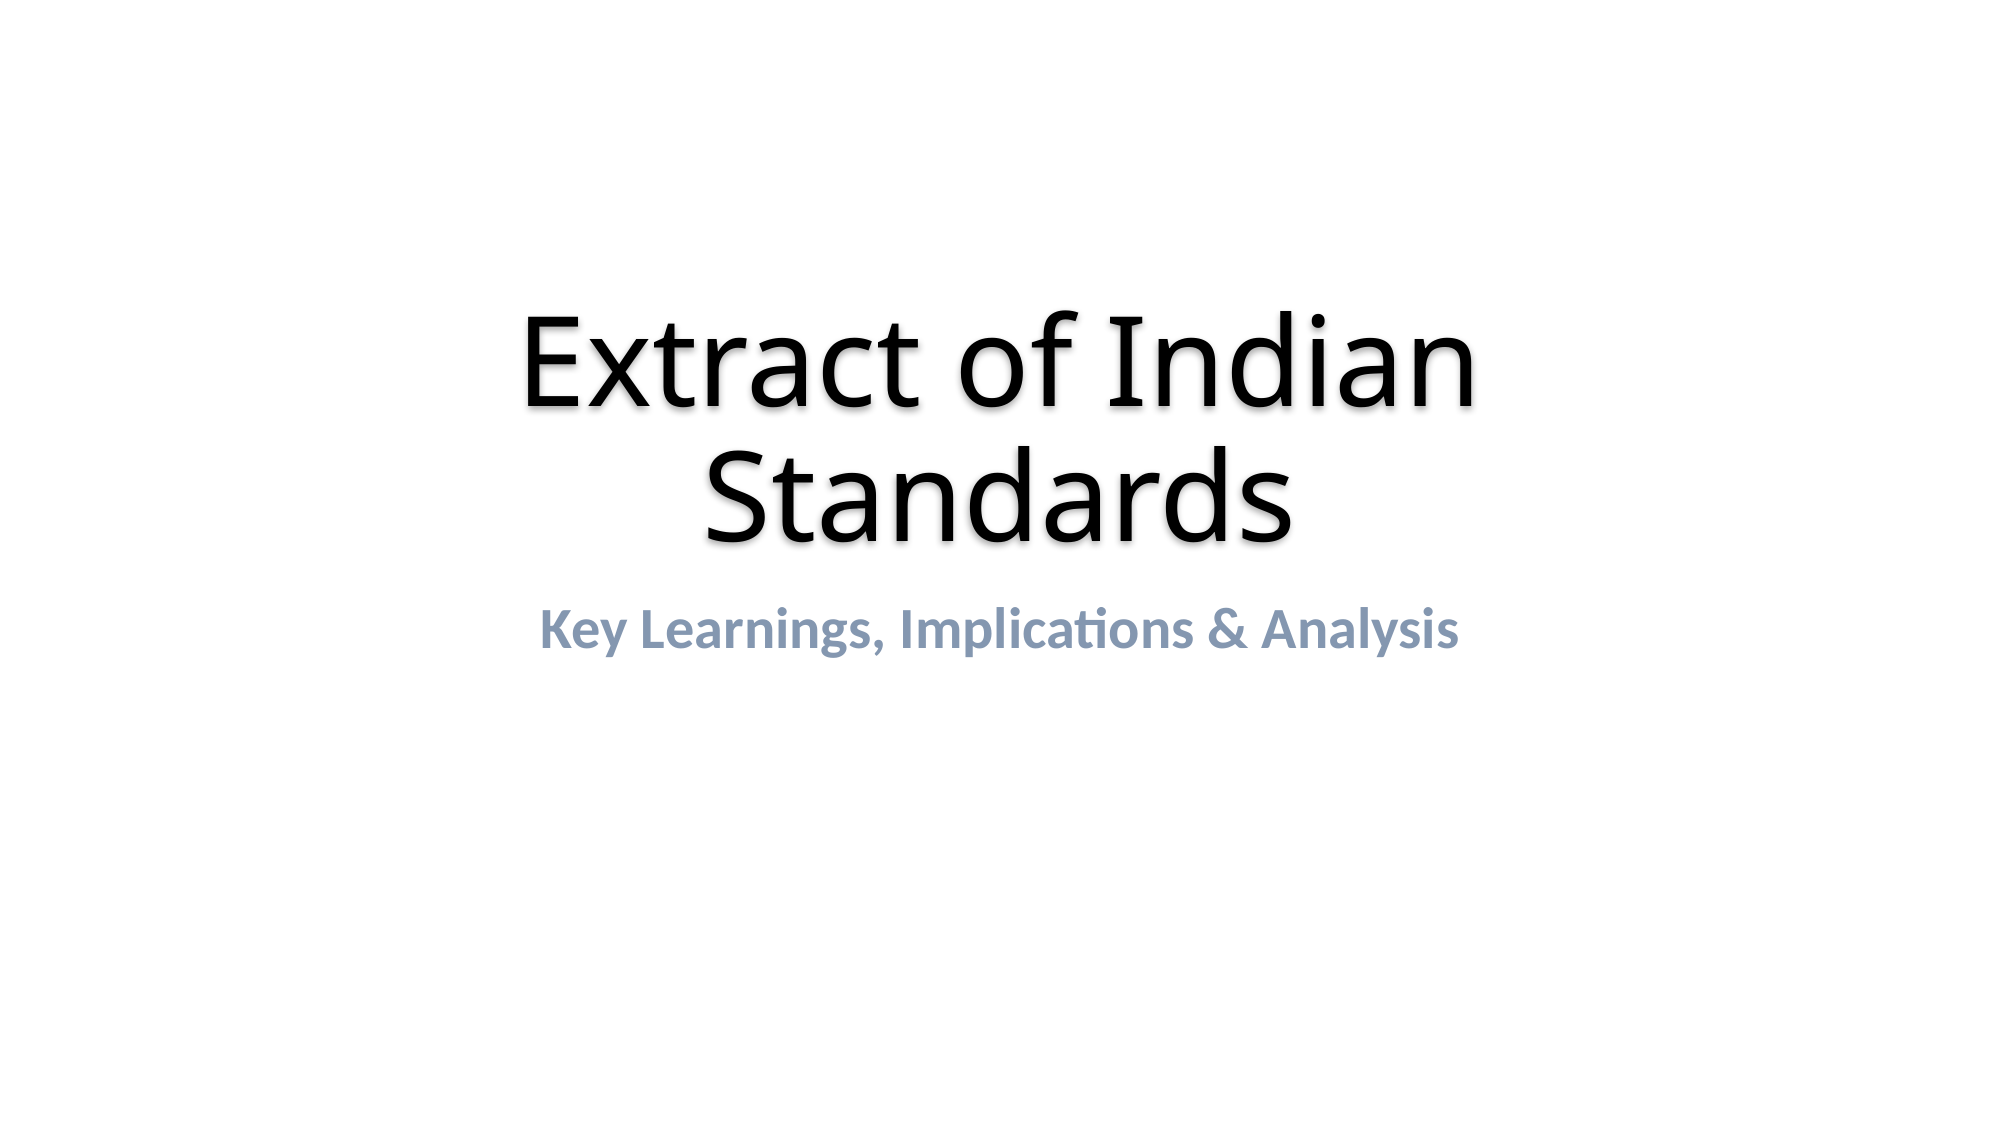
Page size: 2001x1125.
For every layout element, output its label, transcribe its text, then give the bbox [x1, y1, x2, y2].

title Extract of Indian Standards [249, 184, 1750, 576]
subtitle Key Learnings, Implications & Analysis [249, 590, 1750, 863]
